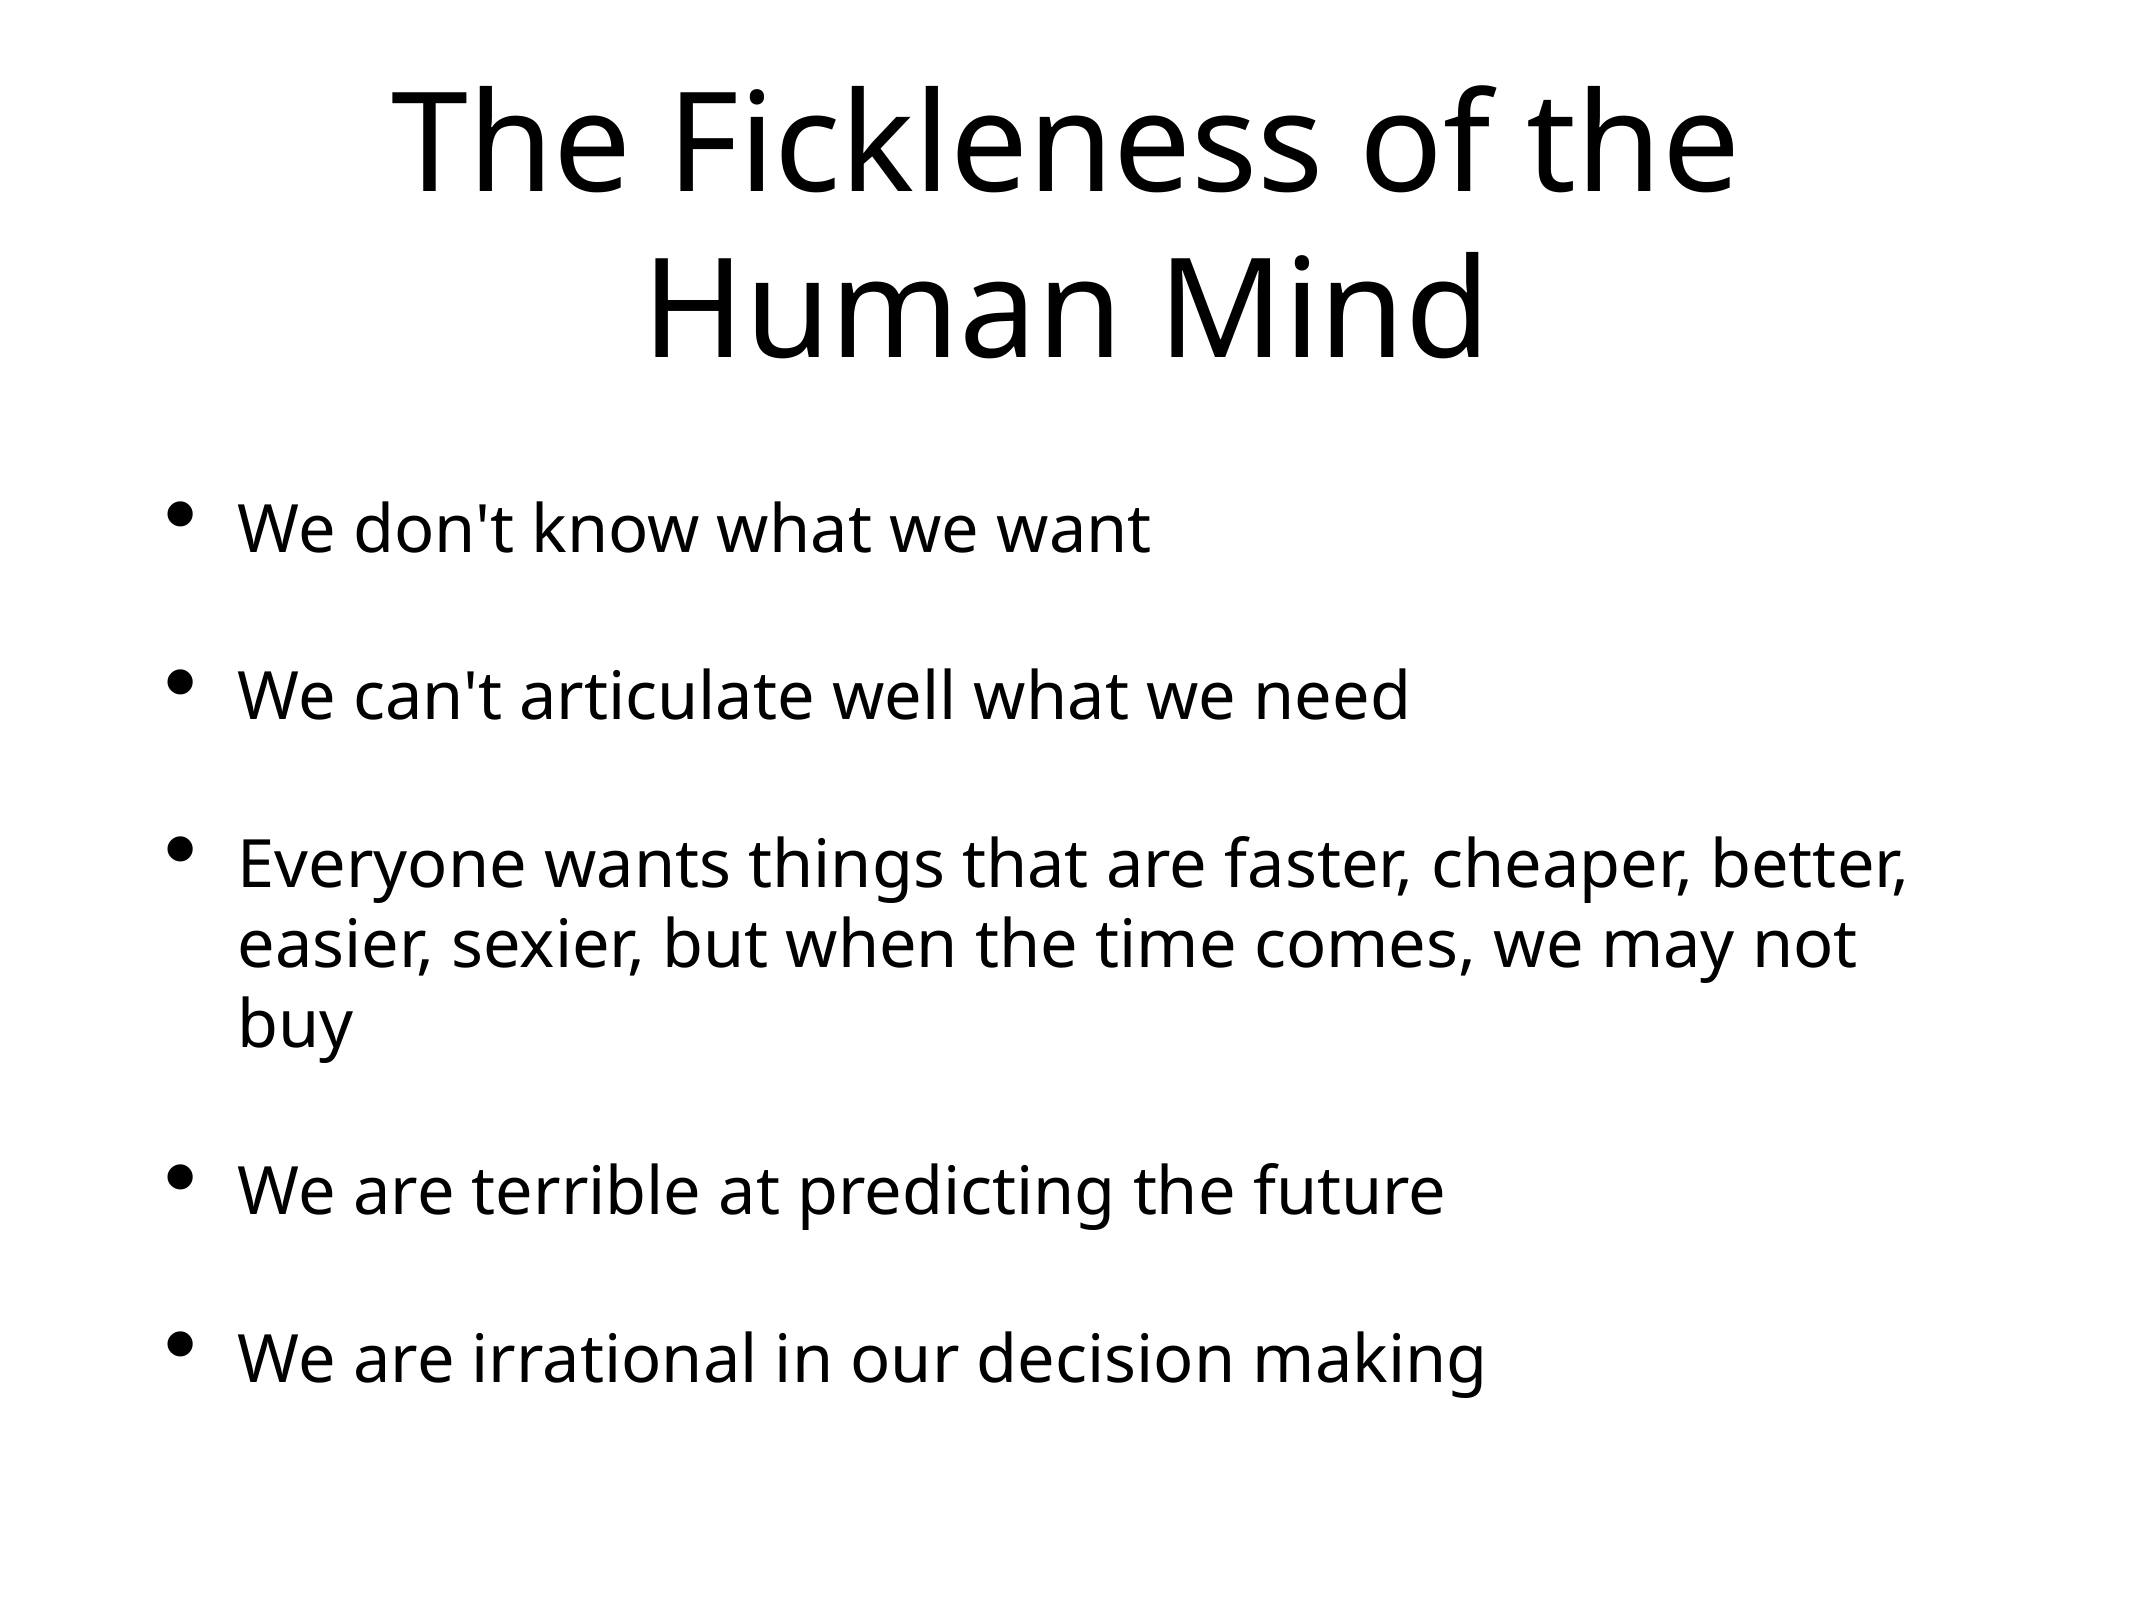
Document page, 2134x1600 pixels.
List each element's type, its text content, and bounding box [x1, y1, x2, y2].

list We don't know what we want We can't articulate well what we need Everyone wants things that are faster, cheaper, better, easier, sexier, but when the time comes, we may not buy We are terrible at predicting the future We are irrational in our decision making [155, 424, 1978, 1457]
title The Fickleness of the Human Mind [155, 41, 1978, 397]
